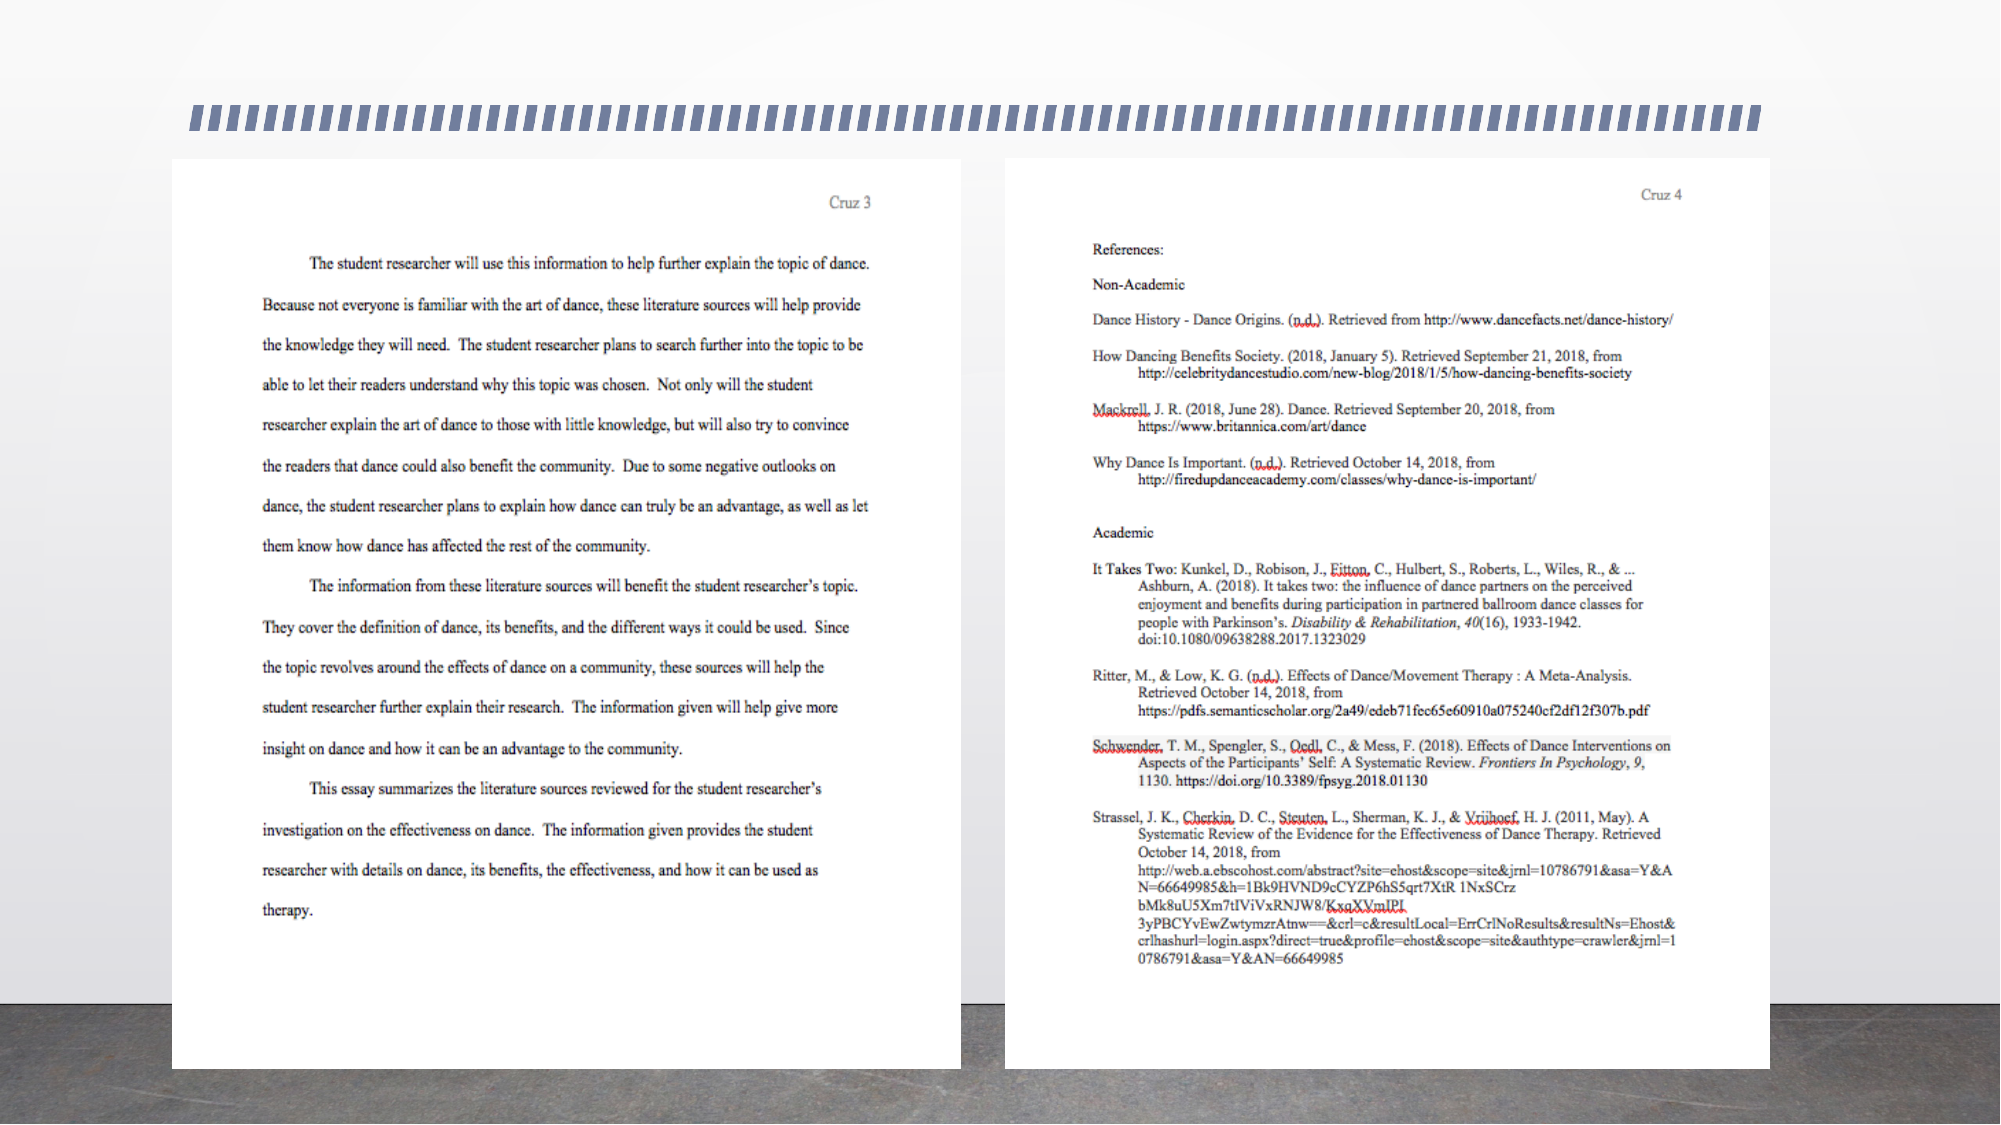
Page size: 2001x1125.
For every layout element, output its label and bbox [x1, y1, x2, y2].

picture [0, 158, 2000, 1124]
